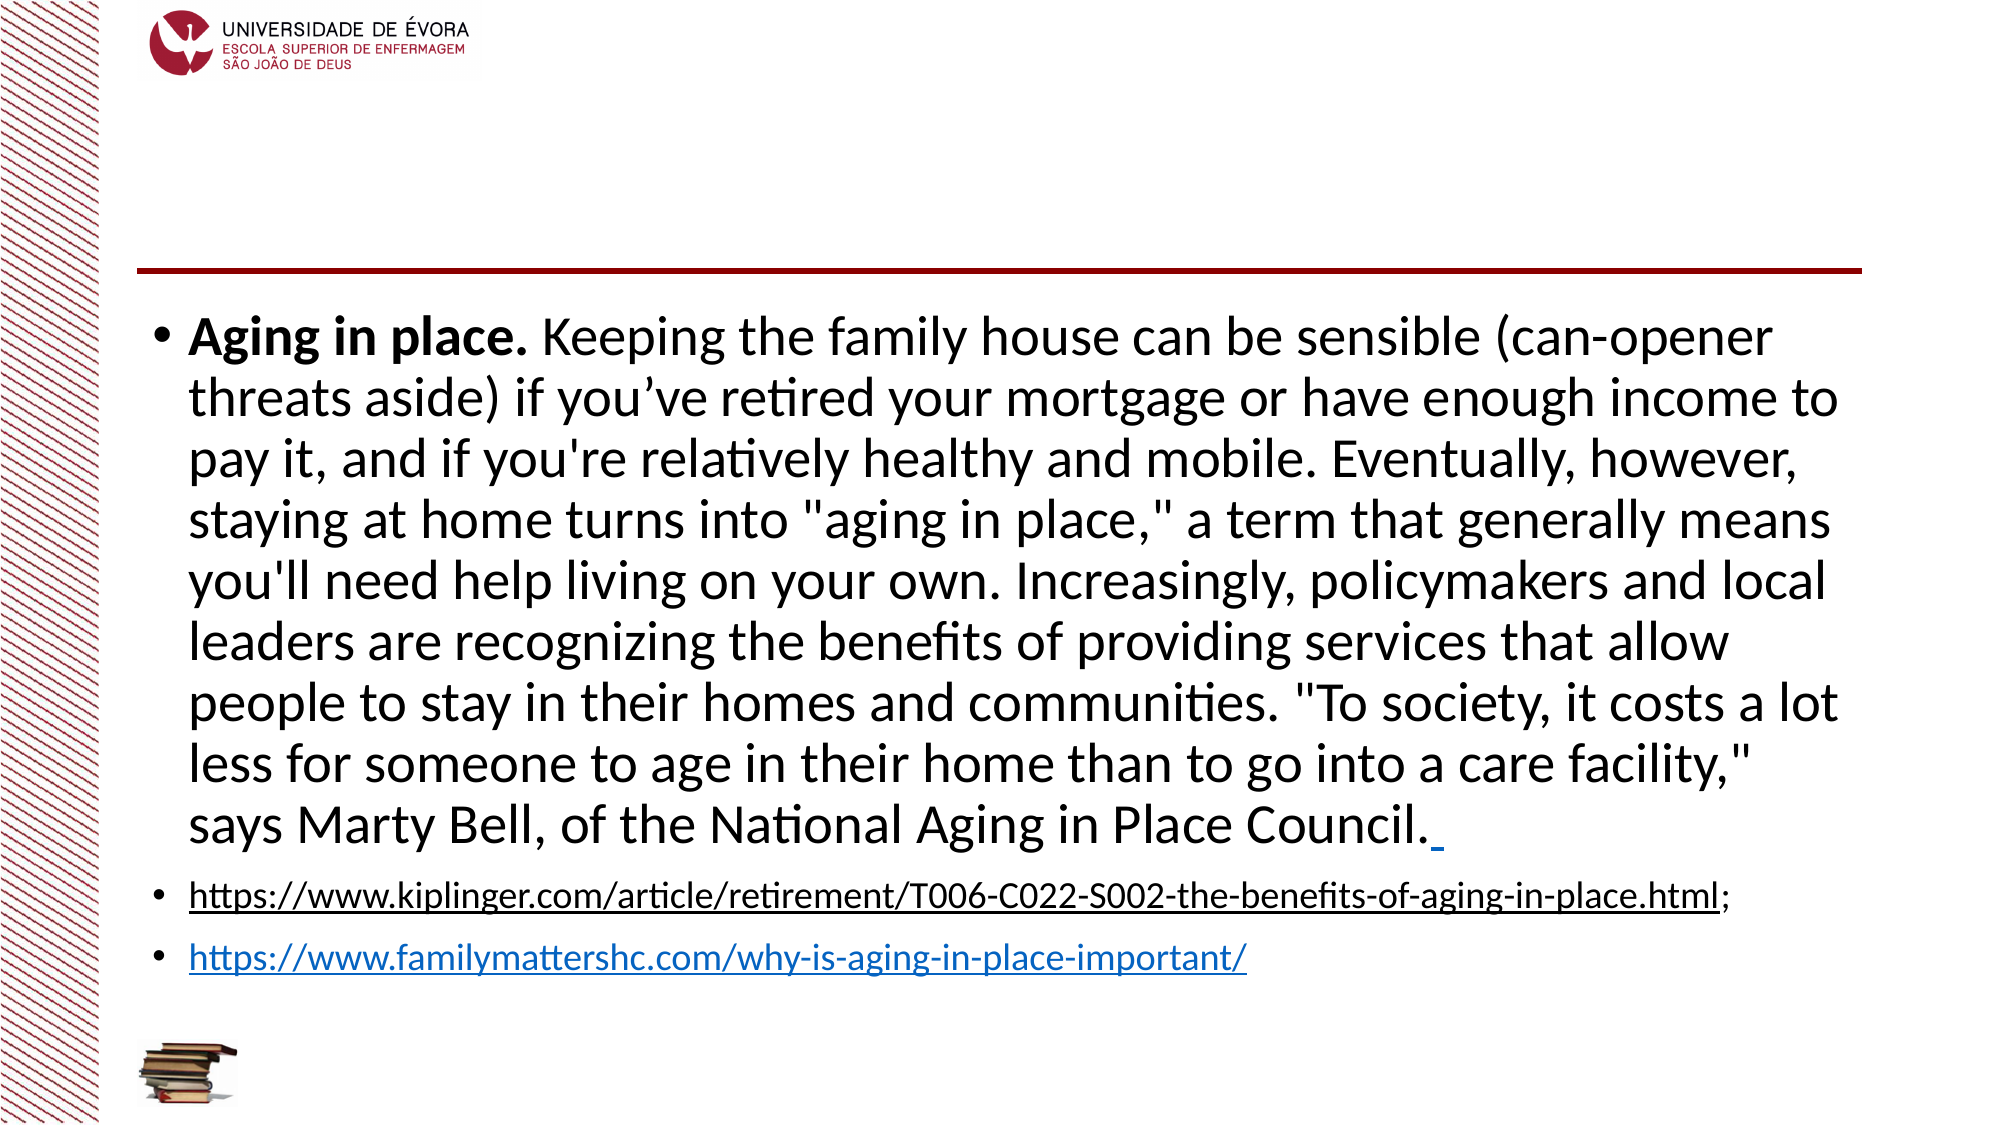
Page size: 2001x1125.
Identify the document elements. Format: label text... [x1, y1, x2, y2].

list Aging in place. Keeping the family house can be sensible (can-opener threats aside) if you’ve retired your mortgage or have enough income to pay it, and if you're relatively healthy and mobile. Eventually, however, staying at home turns into "aging in place," a term that generally means you'll need help living on your own. Increasingly, policymakers and local leaders are recognizing the benefits of providing services that allow people to stay in their homes and communities. "To society, it costs a lot less for someone to age in their home than to go into a care facility," says Marty Bell, of the National Aging in Place Council. https://www.kiplinger.com/article/retirement/T006-C022-S002-the-benefits-of-aging-in-place.html; https://www.familymattershc.com/why-is-aging-in-place-important/ [137, 299, 1863, 1014]
picture [137, 1039, 238, 1107]
